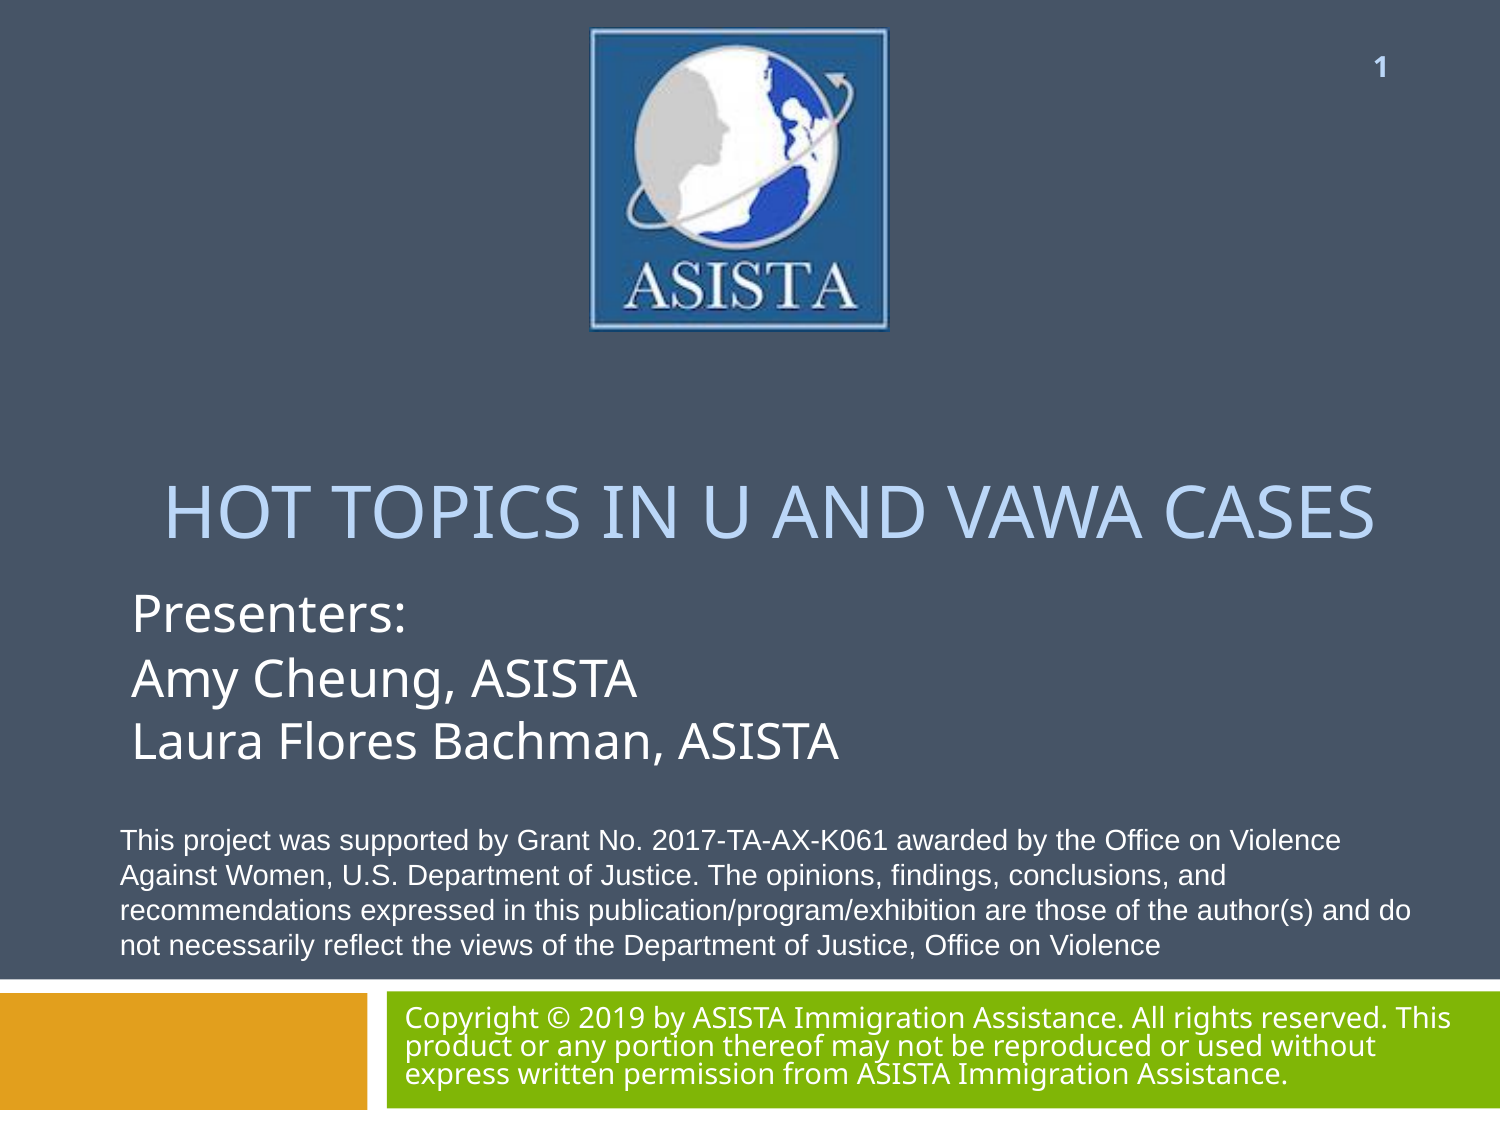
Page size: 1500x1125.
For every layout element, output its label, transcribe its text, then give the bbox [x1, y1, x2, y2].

subtitle Presenters: Amy Cheung, ASISTA Laura Flores Bachman, ASISTA [116, 524, 1297, 814]
picture [589, 27, 891, 333]
title HOT TOPICS IN U AND VAWA CASES [89, 176, 1451, 561]
text_box This project was supported by Grant No. 2017-TA-AX-K061 awarded by the Office on Violence Against Women, U.S. Department of Justice. The opinions, findings, conclusions, and recommendations expressed in this publication/program/exhibition are those of the author(s) and do not necessarily reflect the views of the Department of Justice, Office on Violence [104, 814, 1431, 971]
text_box Copyright © 2019 by ASISTA Immigration Assistance. All rights reserved. This product or any portion thereof may not be reproduced or used without express written permission from ASISTA Immigration Assistance. [389, 998, 1475, 1125]
slide_number 1 [1312, 37, 1450, 100]
